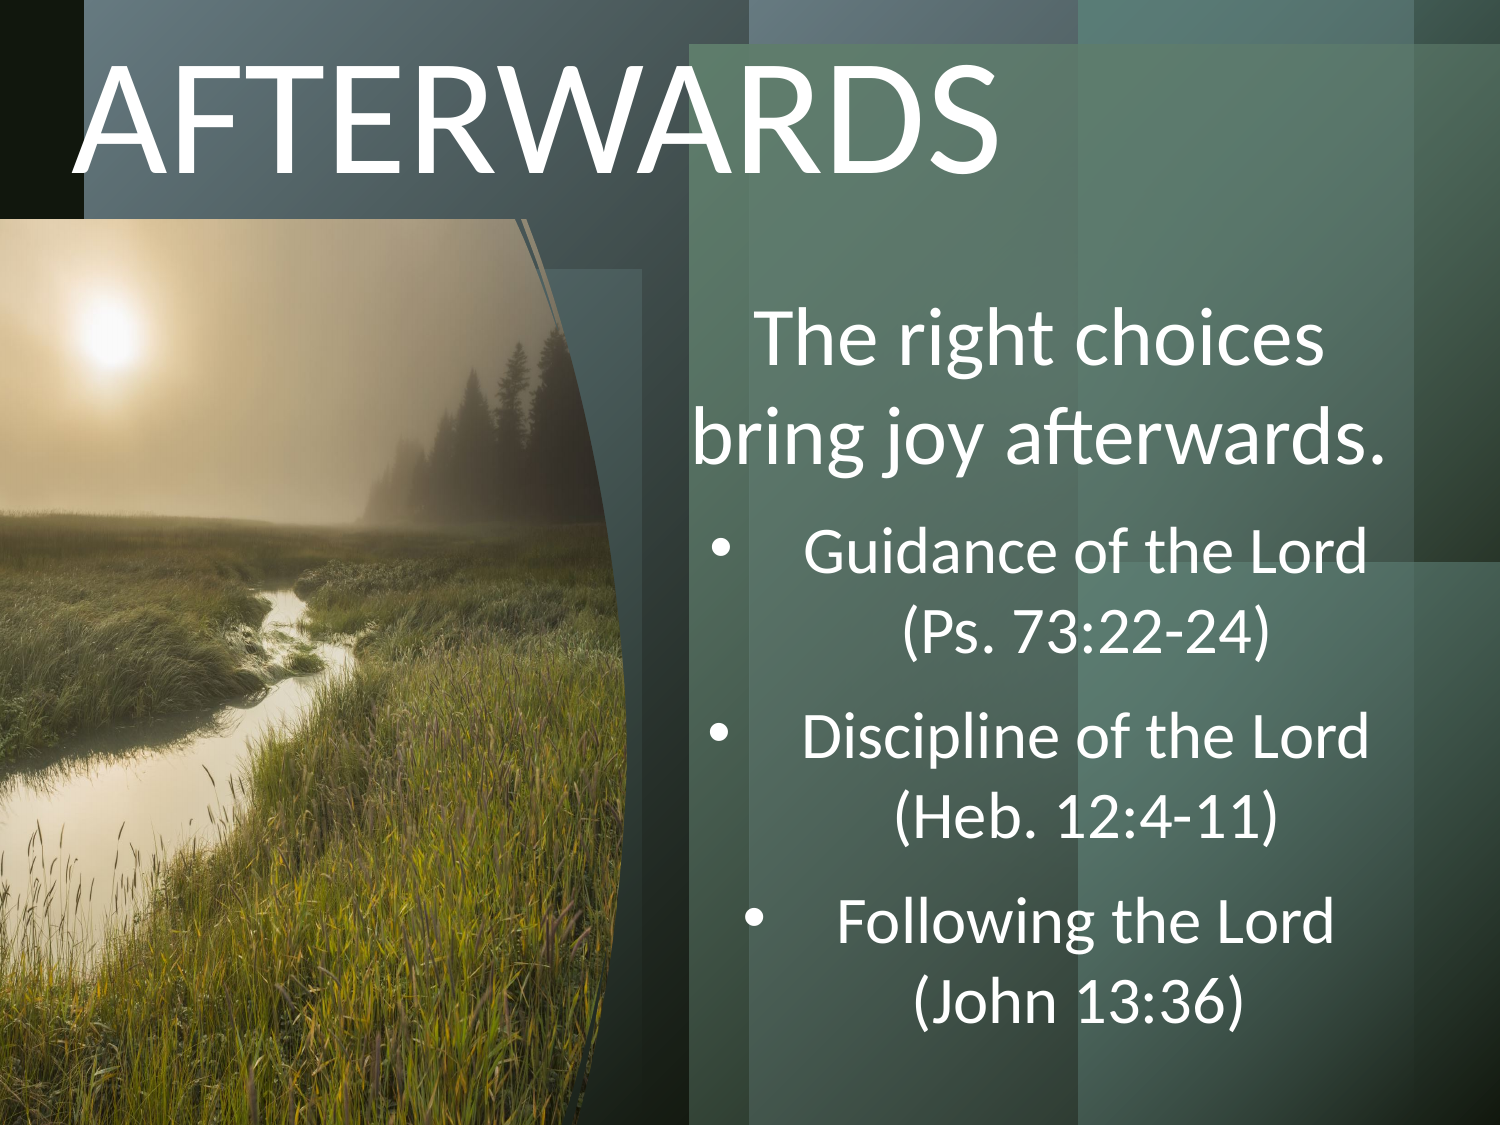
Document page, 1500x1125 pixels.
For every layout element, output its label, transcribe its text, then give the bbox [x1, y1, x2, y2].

text_box The right choices bring joy afterwards. Guidance of the Lord (Ps. 73:22-24) Discipline of the Lord (Heb. 12:4-11) Following the Lord (John 13:36) [666, 274, 1414, 1044]
text_box AFTERWARDS [57, 0, 1091, 215]
picture [0, 219, 627, 1125]
